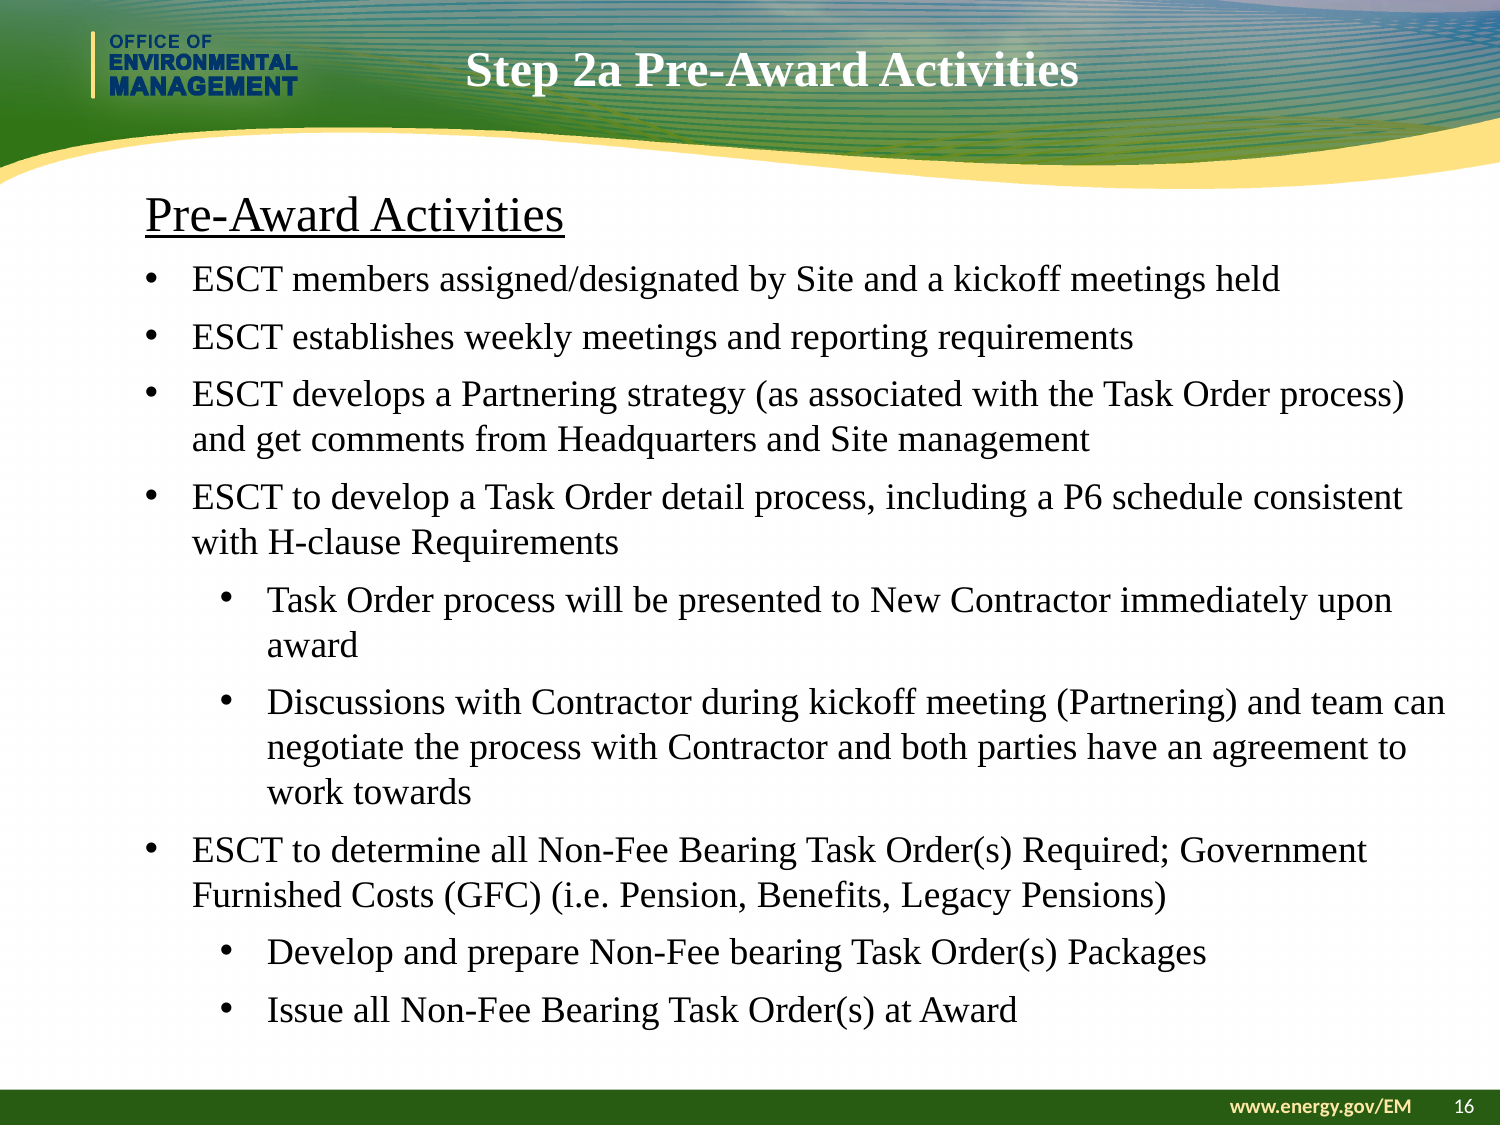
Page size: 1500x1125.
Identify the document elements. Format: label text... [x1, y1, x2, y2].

picture [0, 0, 1500, 1089]
text_box Pre-Award Activities ESCT members assigned/designated by Site and a kickoff meetings held ESCT establishes weekly meetings and reporting requirements ESCT develops a Partnering strategy (as associated with the Task Order process) and get comments from Headquarters and Site management ESCT to develop a Task Order detail process, including a P6 schedule consistent with H-clause Requirements Task Order process will be presented to New Contractor immediately upon award Discussions with Contractor during kickoff meeting (Partnering) and team can negotiate the process with Contractor and both parties have an agreement to work towards ESCT to determine all Non-Fee Bearing Task Order(s) Required; Government Furnished Costs (GFC) (i.e. Pension, Benefits, Legacy Pensions) Develop and prepare Non-Fee bearing Task Order(s) Packages Issue all Non-Fee Bearing Task Order(s) at Award [55, 174, 1472, 1125]
title Step 2a Pre-Award Activities [140, 29, 1404, 157]
